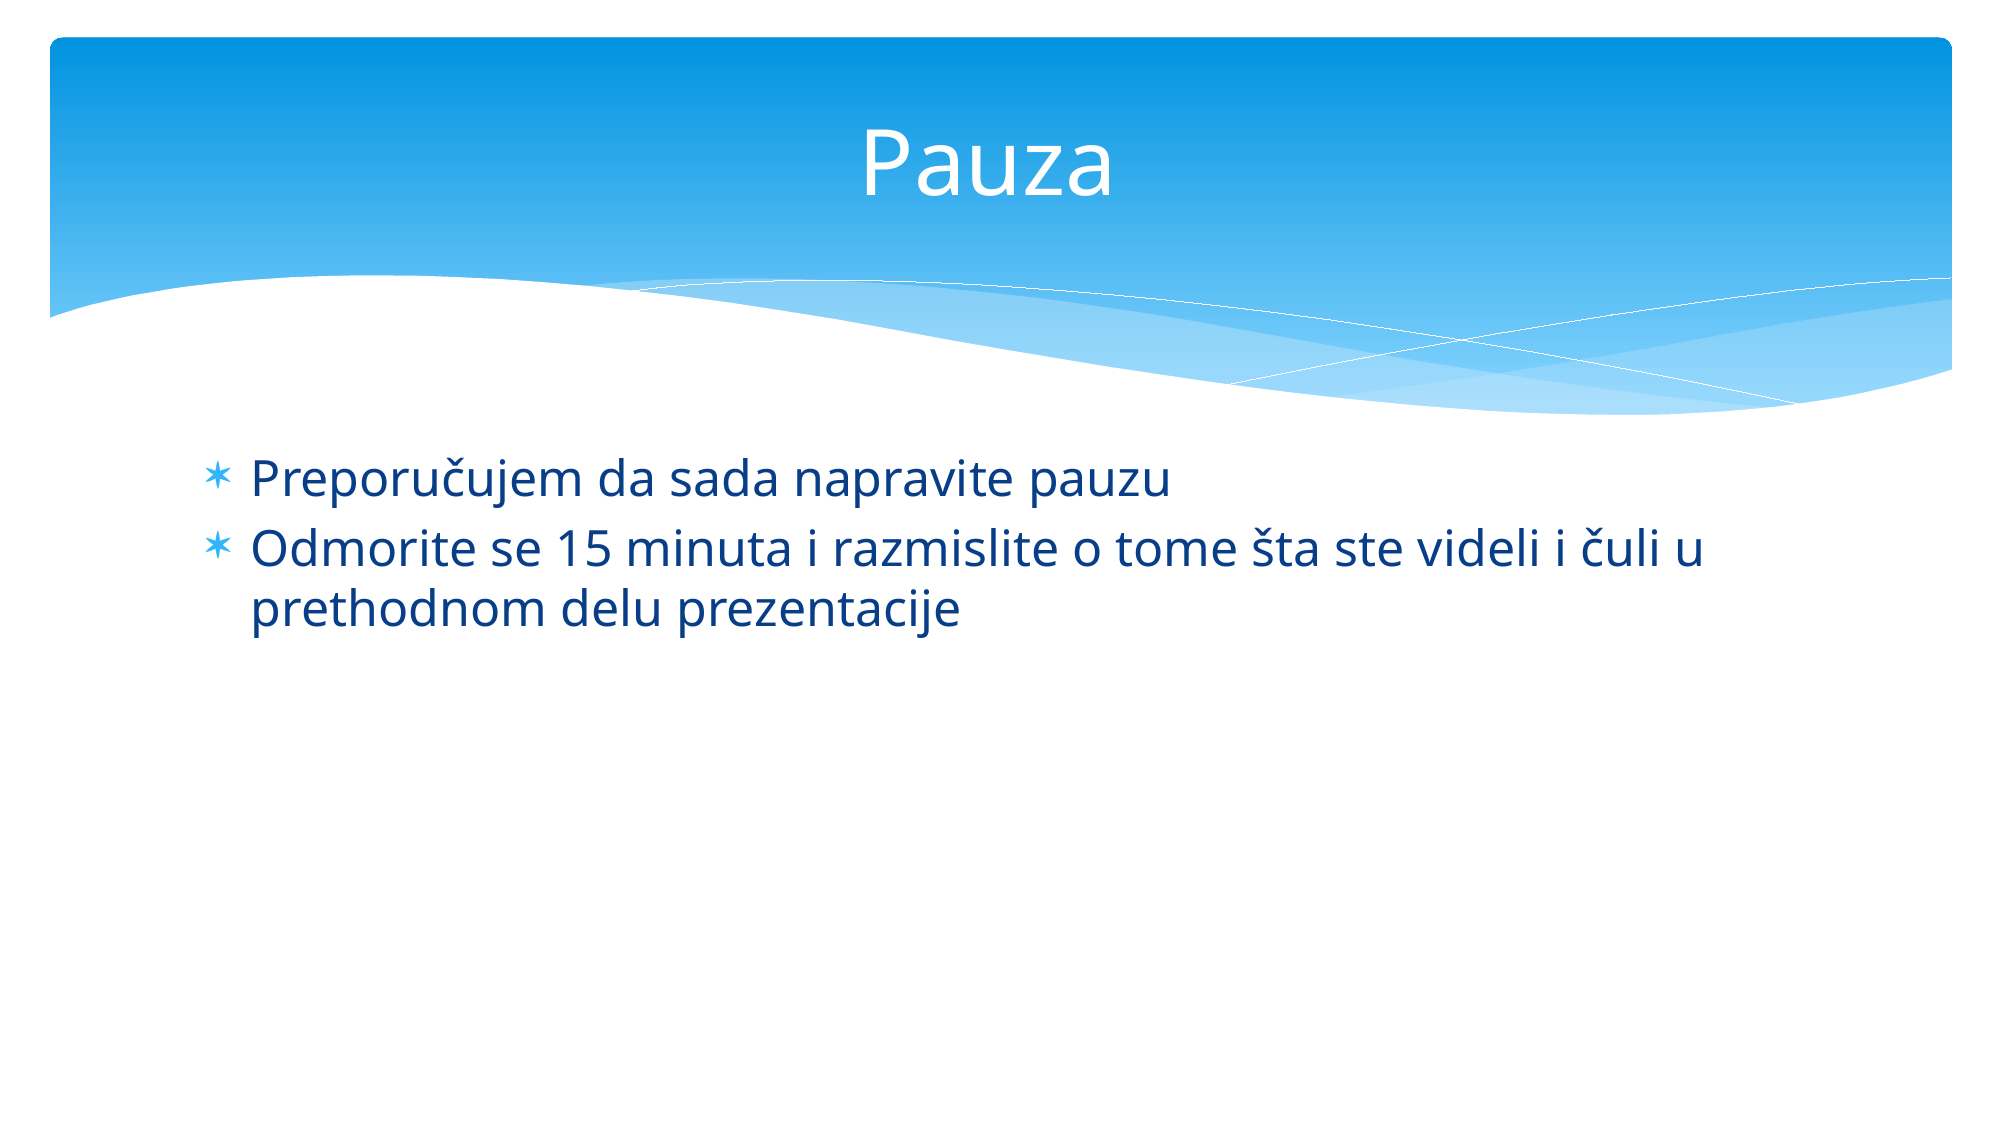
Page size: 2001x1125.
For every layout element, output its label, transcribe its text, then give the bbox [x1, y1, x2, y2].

title Pauza [99, 55, 1900, 261]
list Preporučujem da sada napravite pauzu Odmorite se 15 minuta i razmislite o tome šta ste videli i čuli u prethodnom delu prezentacije [190, 438, 1812, 1005]
